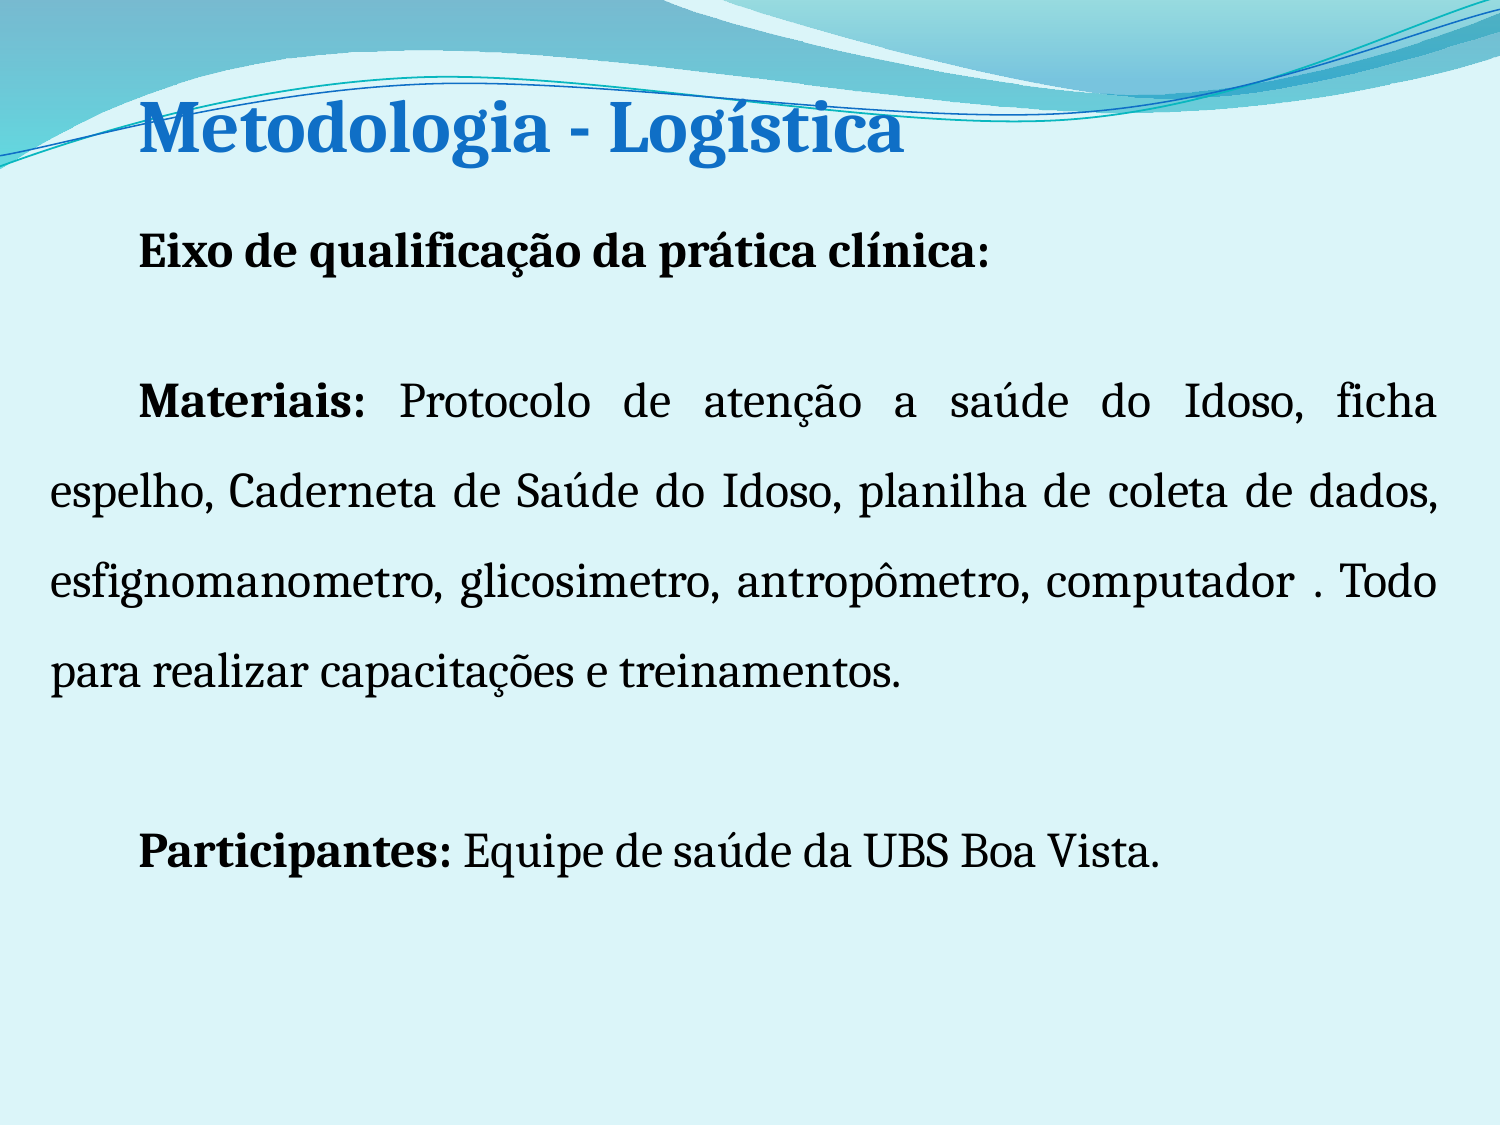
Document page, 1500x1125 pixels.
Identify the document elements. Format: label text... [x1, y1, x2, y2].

text_box Metodologia - Logística Eixo de qualificação da prática clínica: Materiais: Protocolo de atenção a saúde do Idoso, ficha espelho, Caderneta de Saúde do Idoso, planilha de coleta de dados, esfignomanometro, glicosimetro, antropômetro, computador . Todo para realizar capacitações e treinamentos. Participantes: Equipe de saúde da UBS Boa Vista. [35, 70, 1454, 1006]
